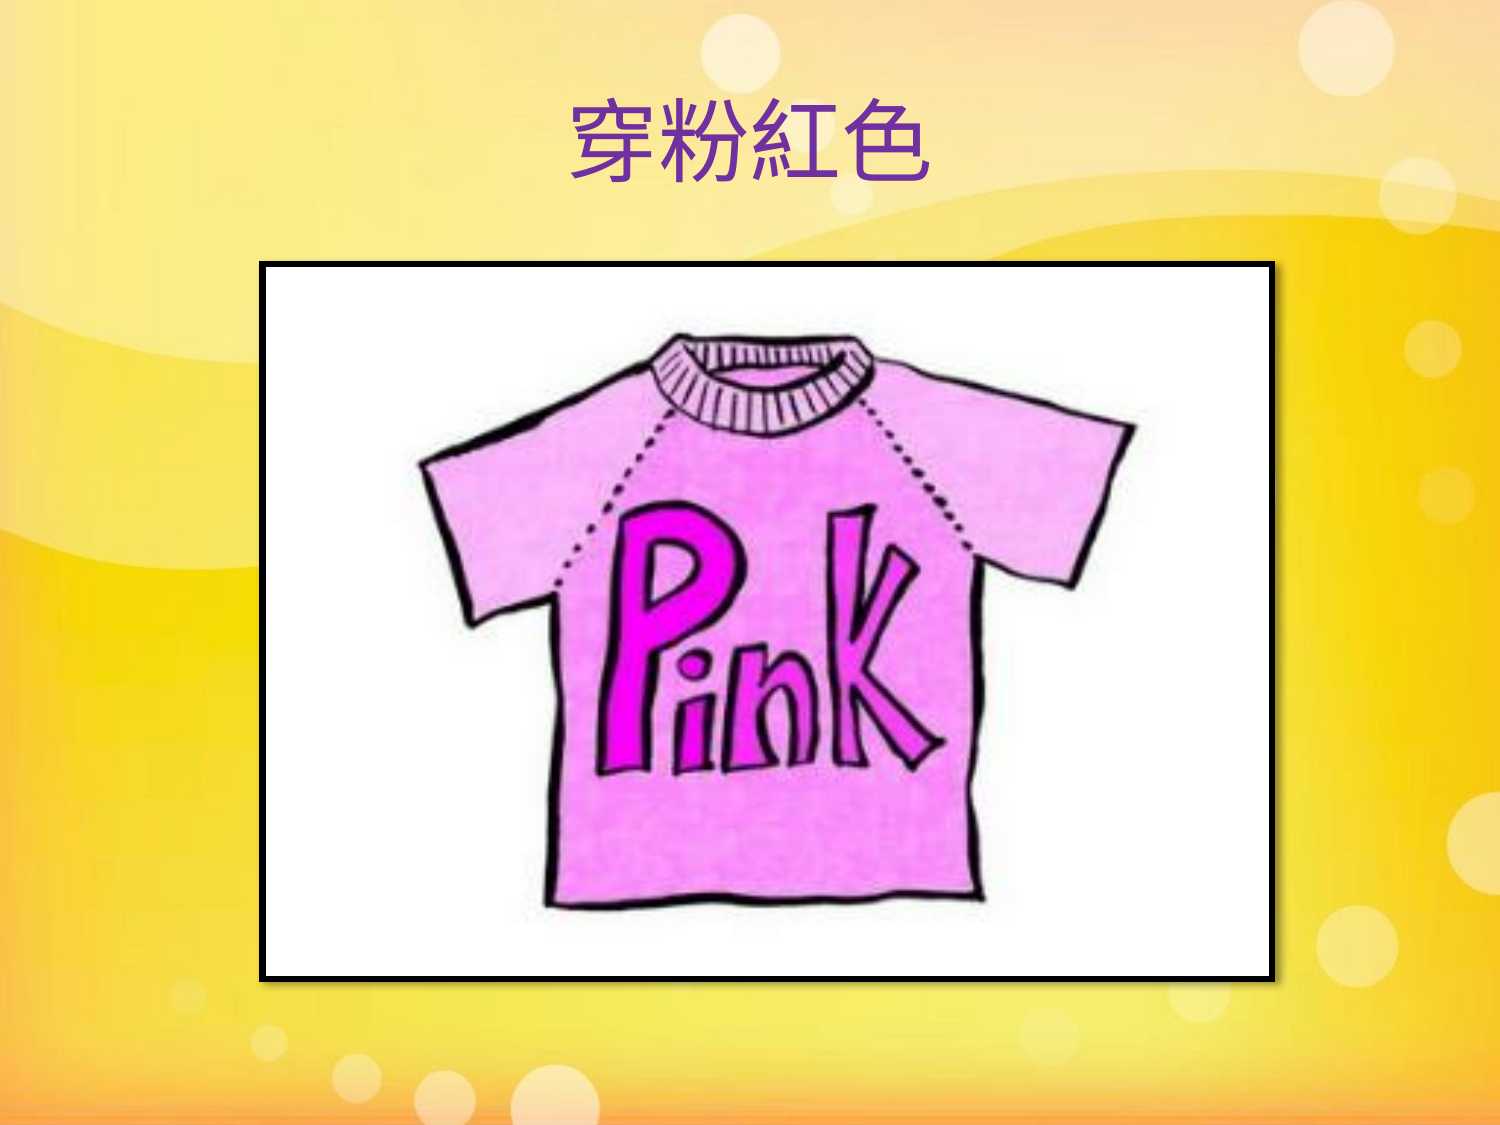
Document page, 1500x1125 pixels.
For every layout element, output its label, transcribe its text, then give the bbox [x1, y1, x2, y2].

picture [0, 0, 1500, 1125]
title 穿粉紅色 [75, 45, 1425, 233]
